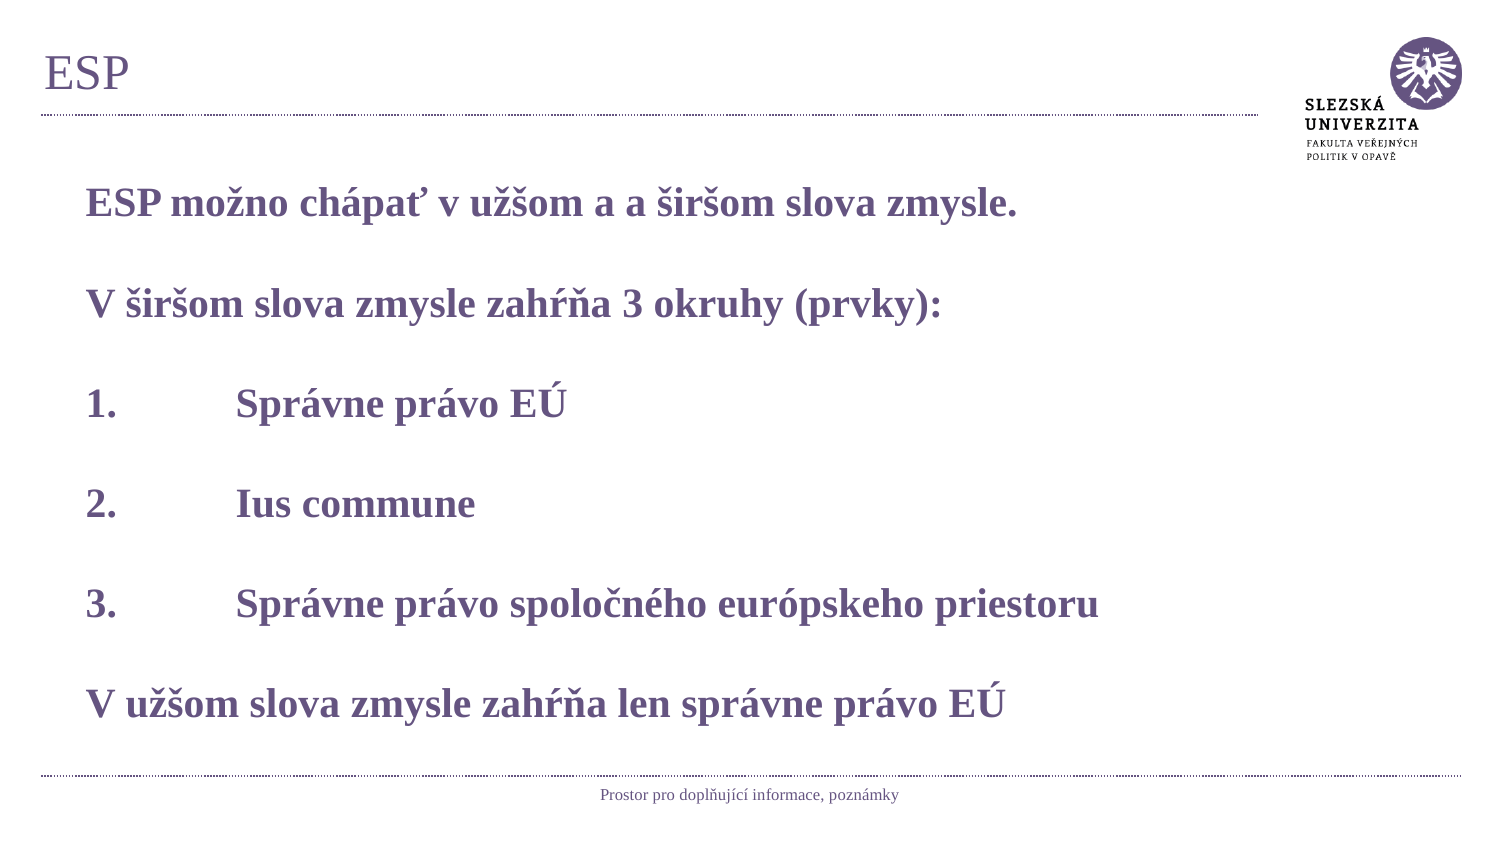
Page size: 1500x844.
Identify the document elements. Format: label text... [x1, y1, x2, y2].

picture [1305, 37, 1462, 160]
text_box Prostor pro doplňující informace, poznámky [442, 776, 1058, 811]
list ESP možno chápať v užšom a a širšom slova zmysle. V širšom slova zmysle zahŕňa 3 okruhy (prvky): 1. Správne právo EÚ 2. Ius commune 3. Správne právo spoločného európskeho priestoru V užšom slova zmysle zahŕňa len správne právo EÚ [70, 167, 1430, 676]
title ESP [29, 32, 668, 116]
